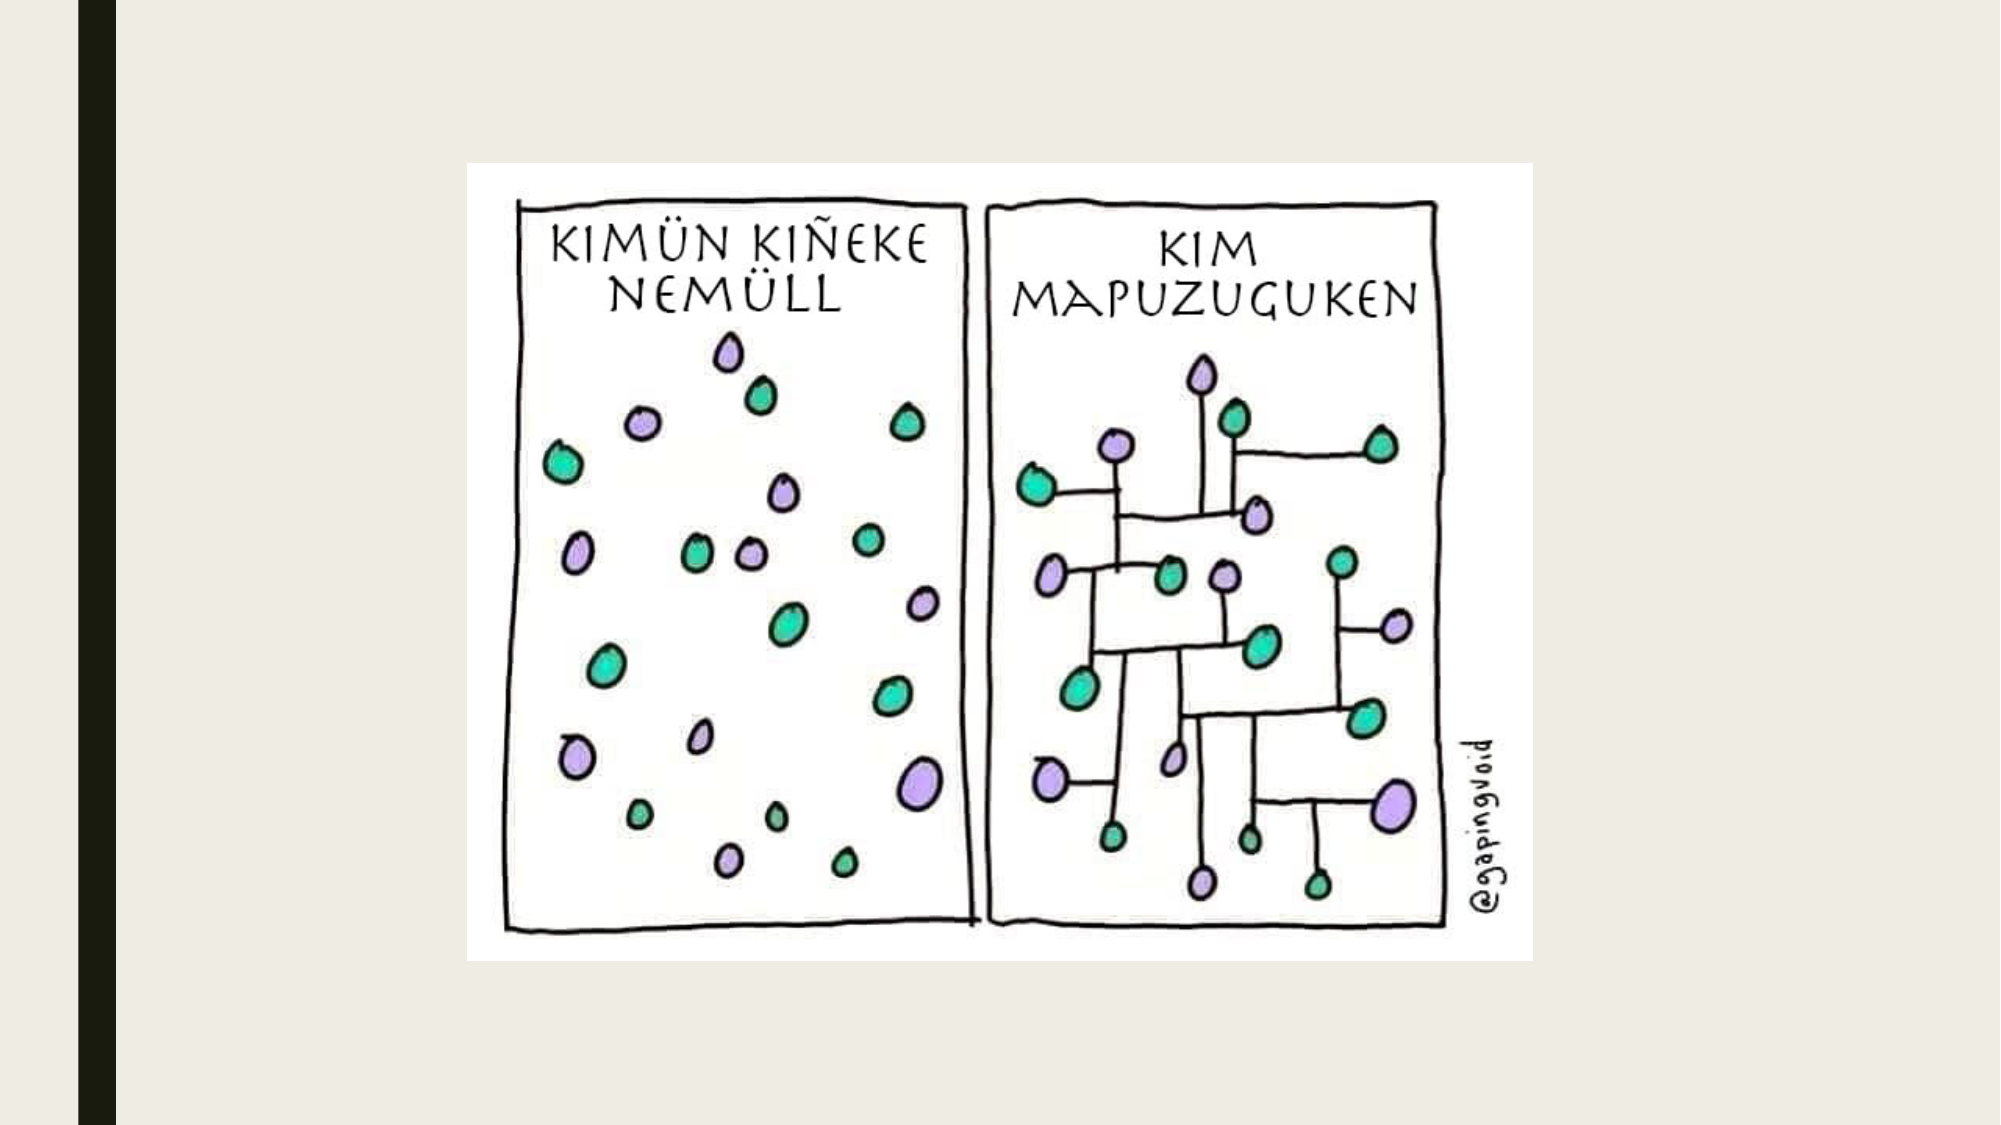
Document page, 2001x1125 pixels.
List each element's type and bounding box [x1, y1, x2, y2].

picture [467, 163, 1533, 961]
